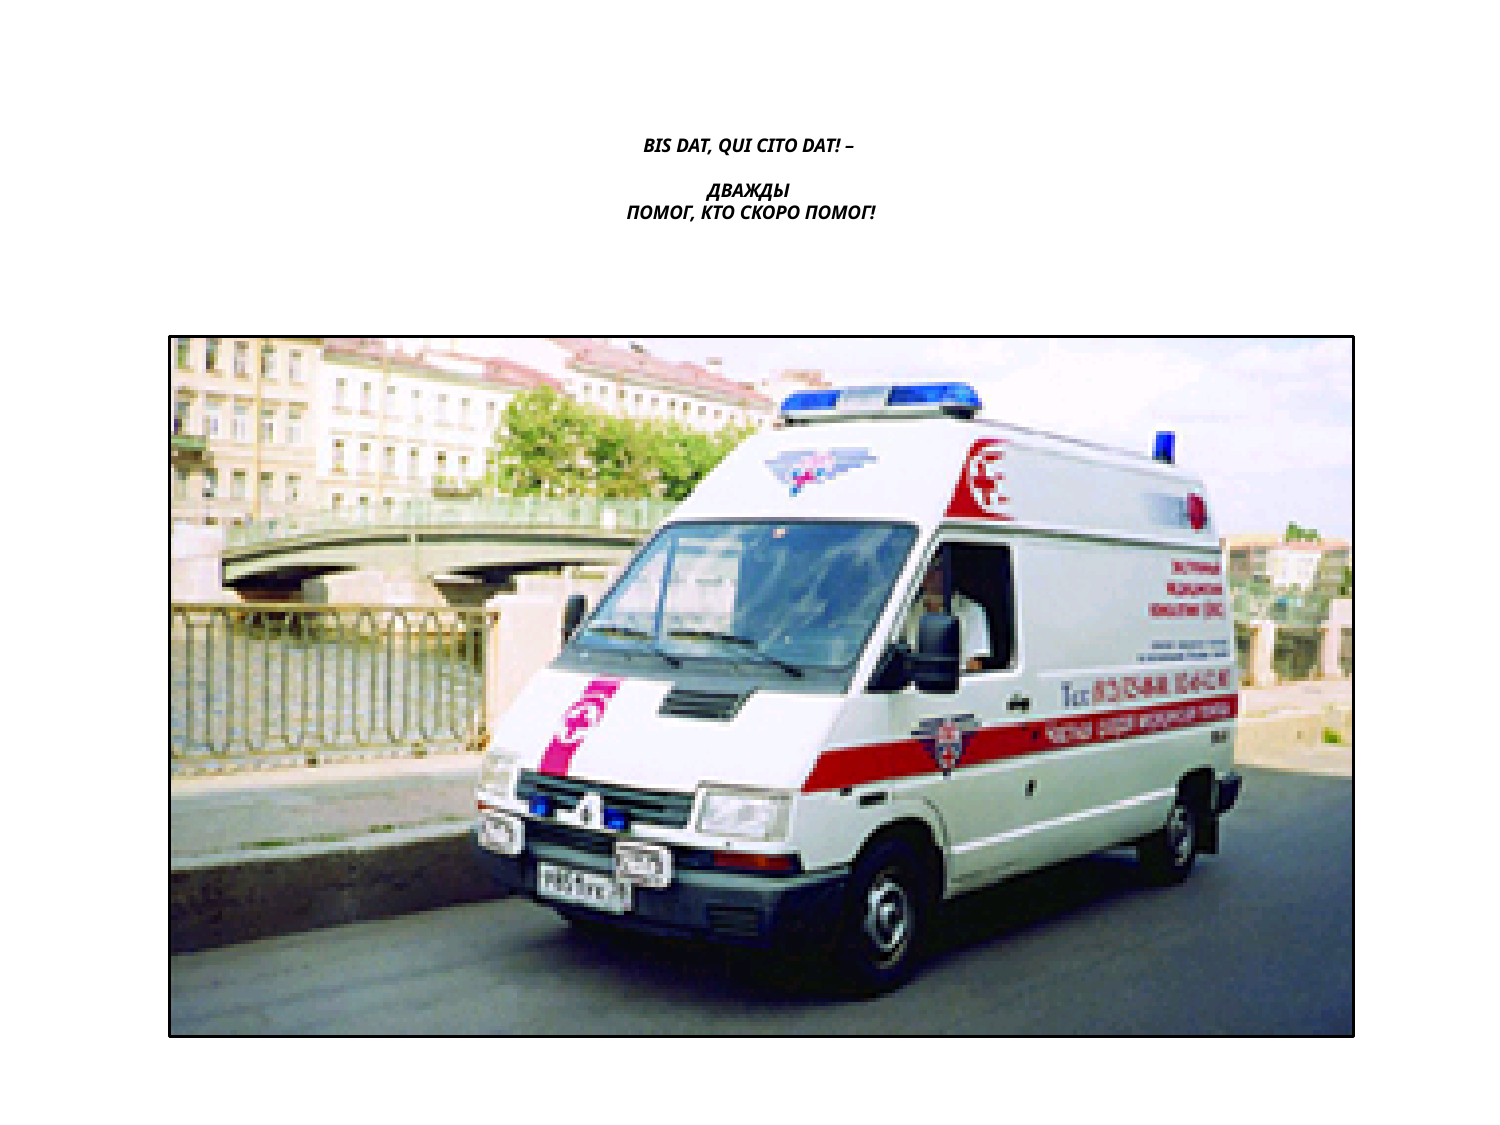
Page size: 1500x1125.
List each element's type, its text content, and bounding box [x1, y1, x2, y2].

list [170, 337, 1353, 1036]
title BIS DAT, QUI CITO DAT! – ДВАЖДЫ ПОМОГ, КТО СКОРО ПОМОГ! [76, 125, 1425, 233]
